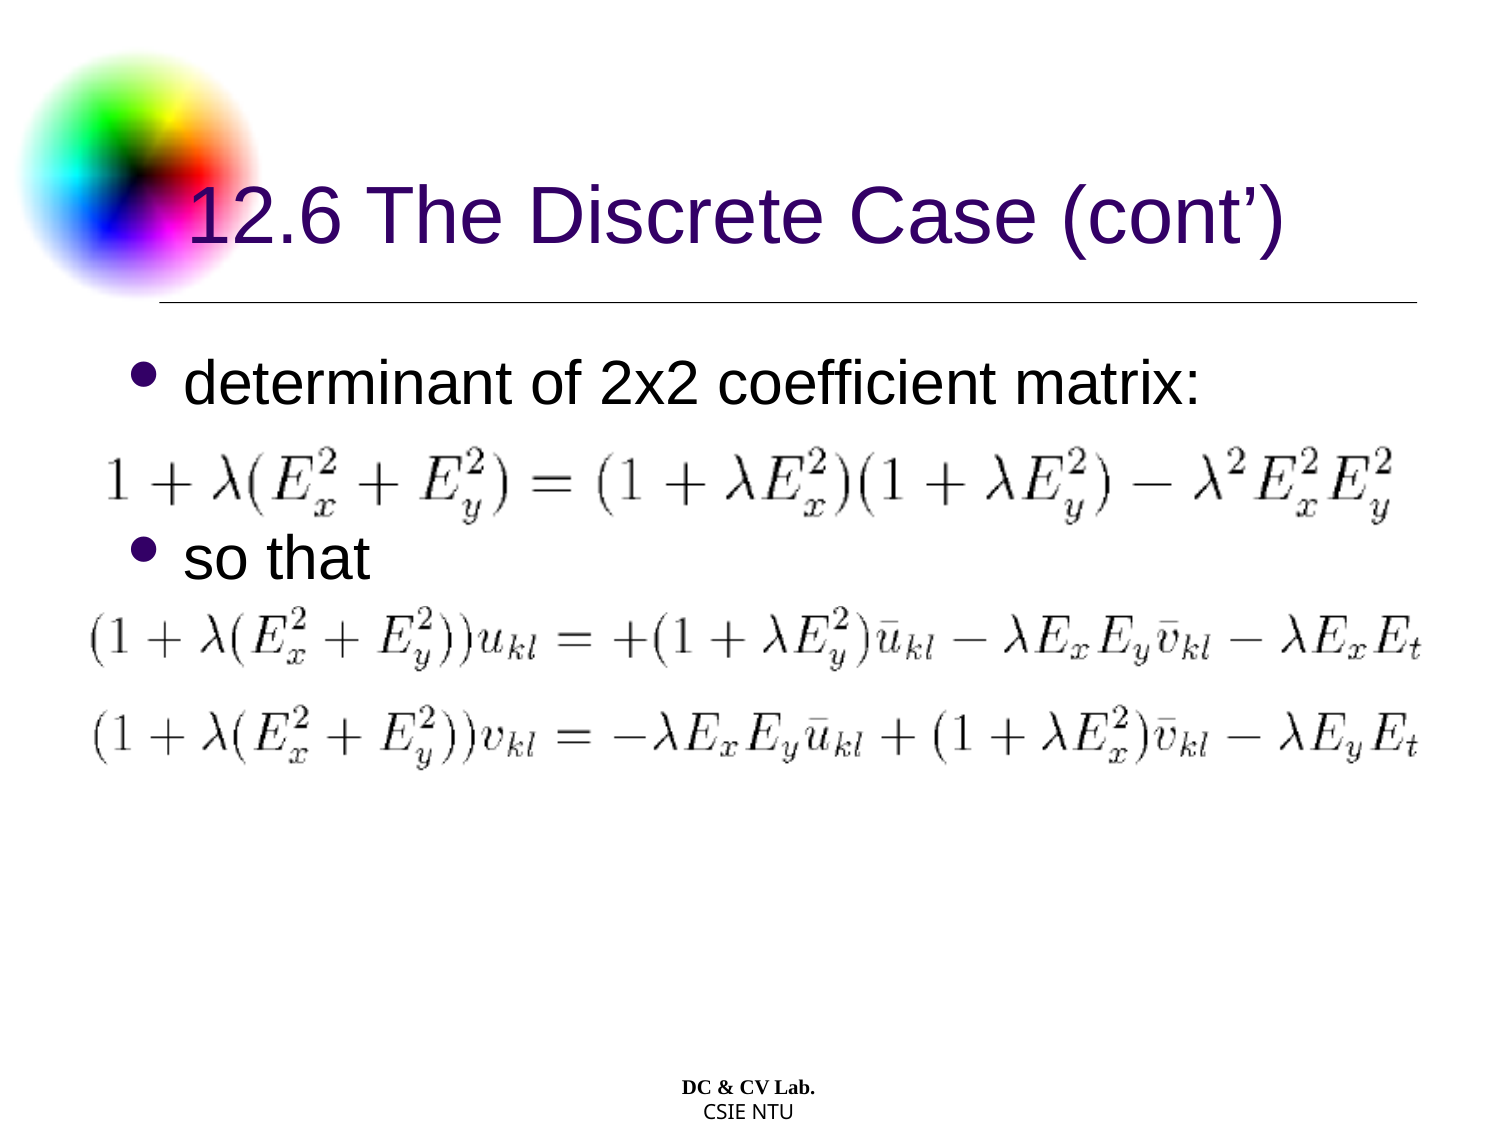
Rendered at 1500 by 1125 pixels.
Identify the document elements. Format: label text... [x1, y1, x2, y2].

list determinant of 2x2 coefficient matrix: so that [112, 334, 1463, 1059]
picture [82, 606, 1430, 772]
picture [104, 435, 1407, 533]
title 12.6 The Discrete Case (cont’) [171, 54, 1500, 268]
footer DC & CV Lab. CSIE NTU [511, 1066, 987, 1125]
picture [0, 42, 272, 318]
